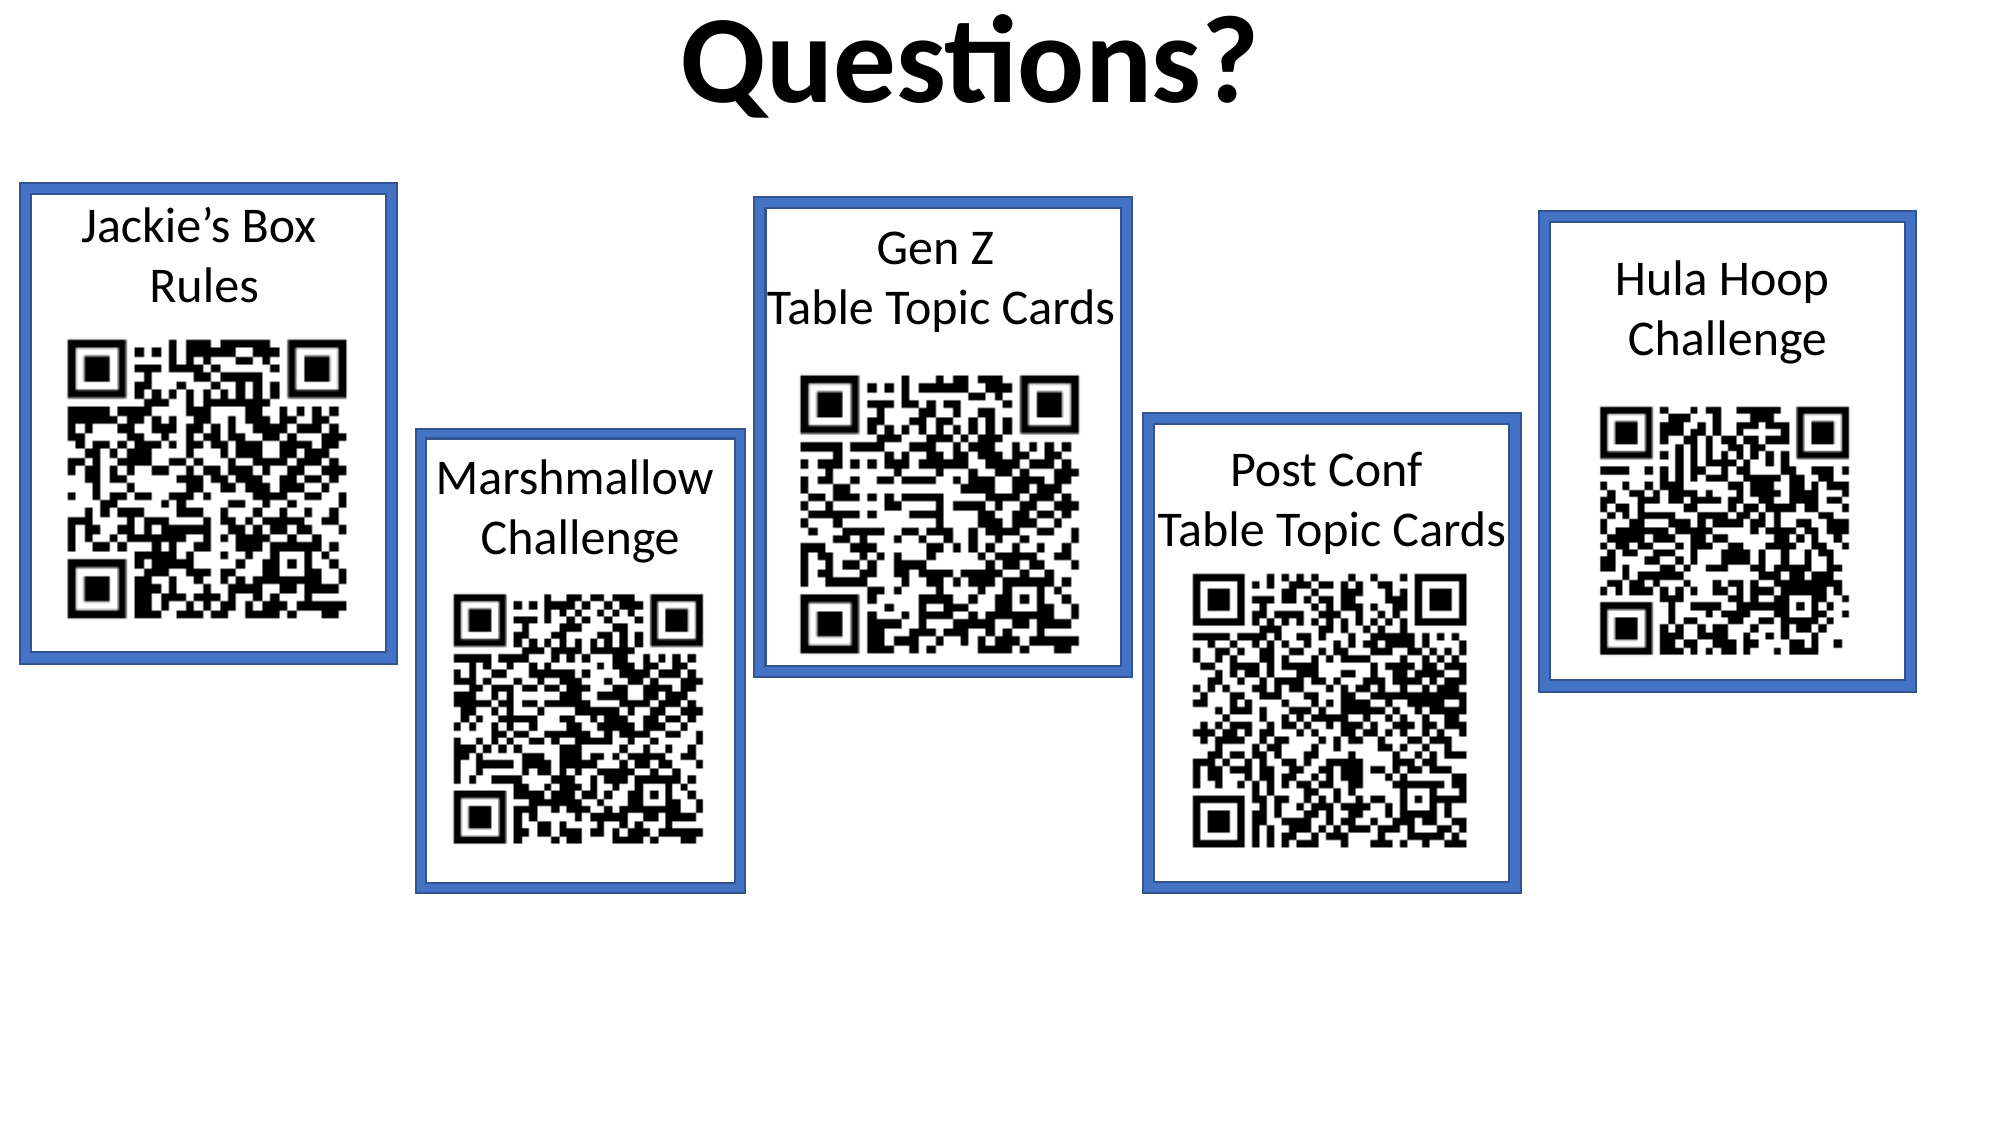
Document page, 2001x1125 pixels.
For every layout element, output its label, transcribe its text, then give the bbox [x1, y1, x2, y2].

text_box Gen Z Table Topic Cards [767, 209, 1120, 343]
text_box Marshmallow Challenge [427, 440, 729, 573]
picture [1587, 392, 1868, 672]
picture [1173, 554, 1515, 870]
picture [53, 325, 364, 634]
text_box Post Conf Table Topic Cards [1155, 428, 1508, 564]
picture [782, 357, 1106, 670]
text_box [753, 196, 1133, 678]
text_box [19, 182, 398, 665]
text_box [1142, 412, 1522, 894]
text_box Jackie’s Box Rules [65, 195, 343, 321]
picture [444, 581, 722, 861]
text_box Hula Hoop Challenge [1599, 237, 1856, 373]
text_box [415, 428, 746, 894]
text_box [1538, 210, 1917, 693]
text_box Questions? [665, 0, 1276, 136]
